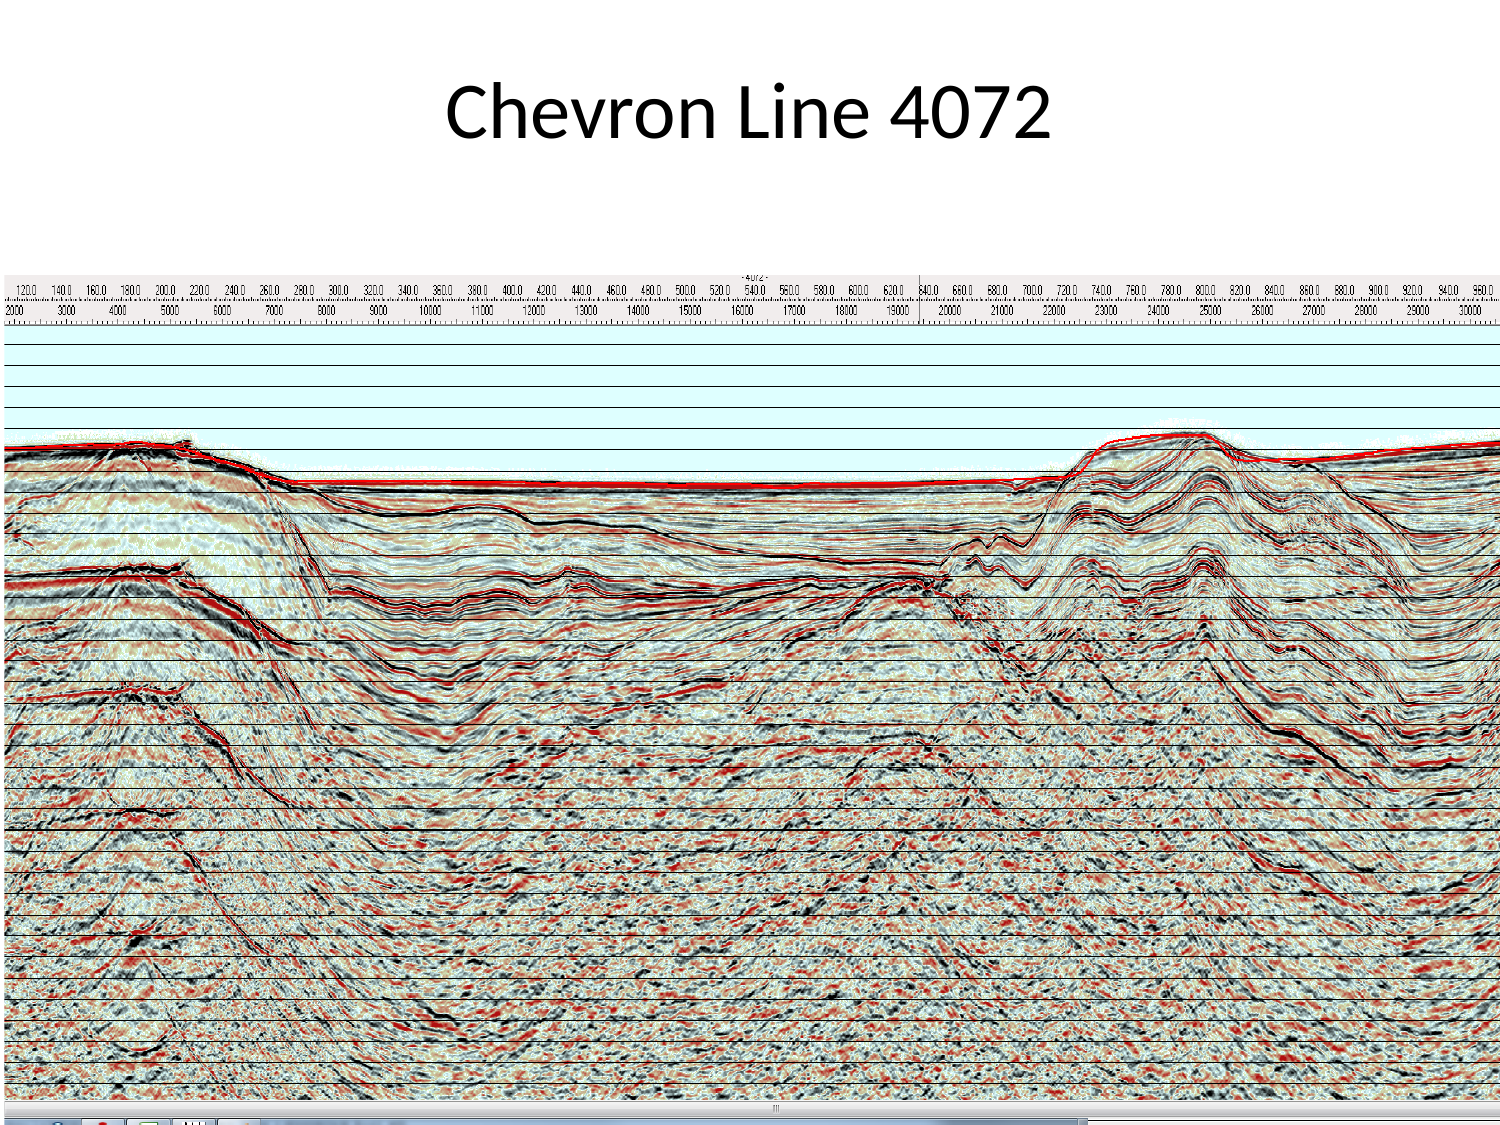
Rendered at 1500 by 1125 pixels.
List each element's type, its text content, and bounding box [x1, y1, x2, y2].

picture [4, 274, 1500, 1125]
title Chevron Line 4072 [75, 50, 1425, 163]
